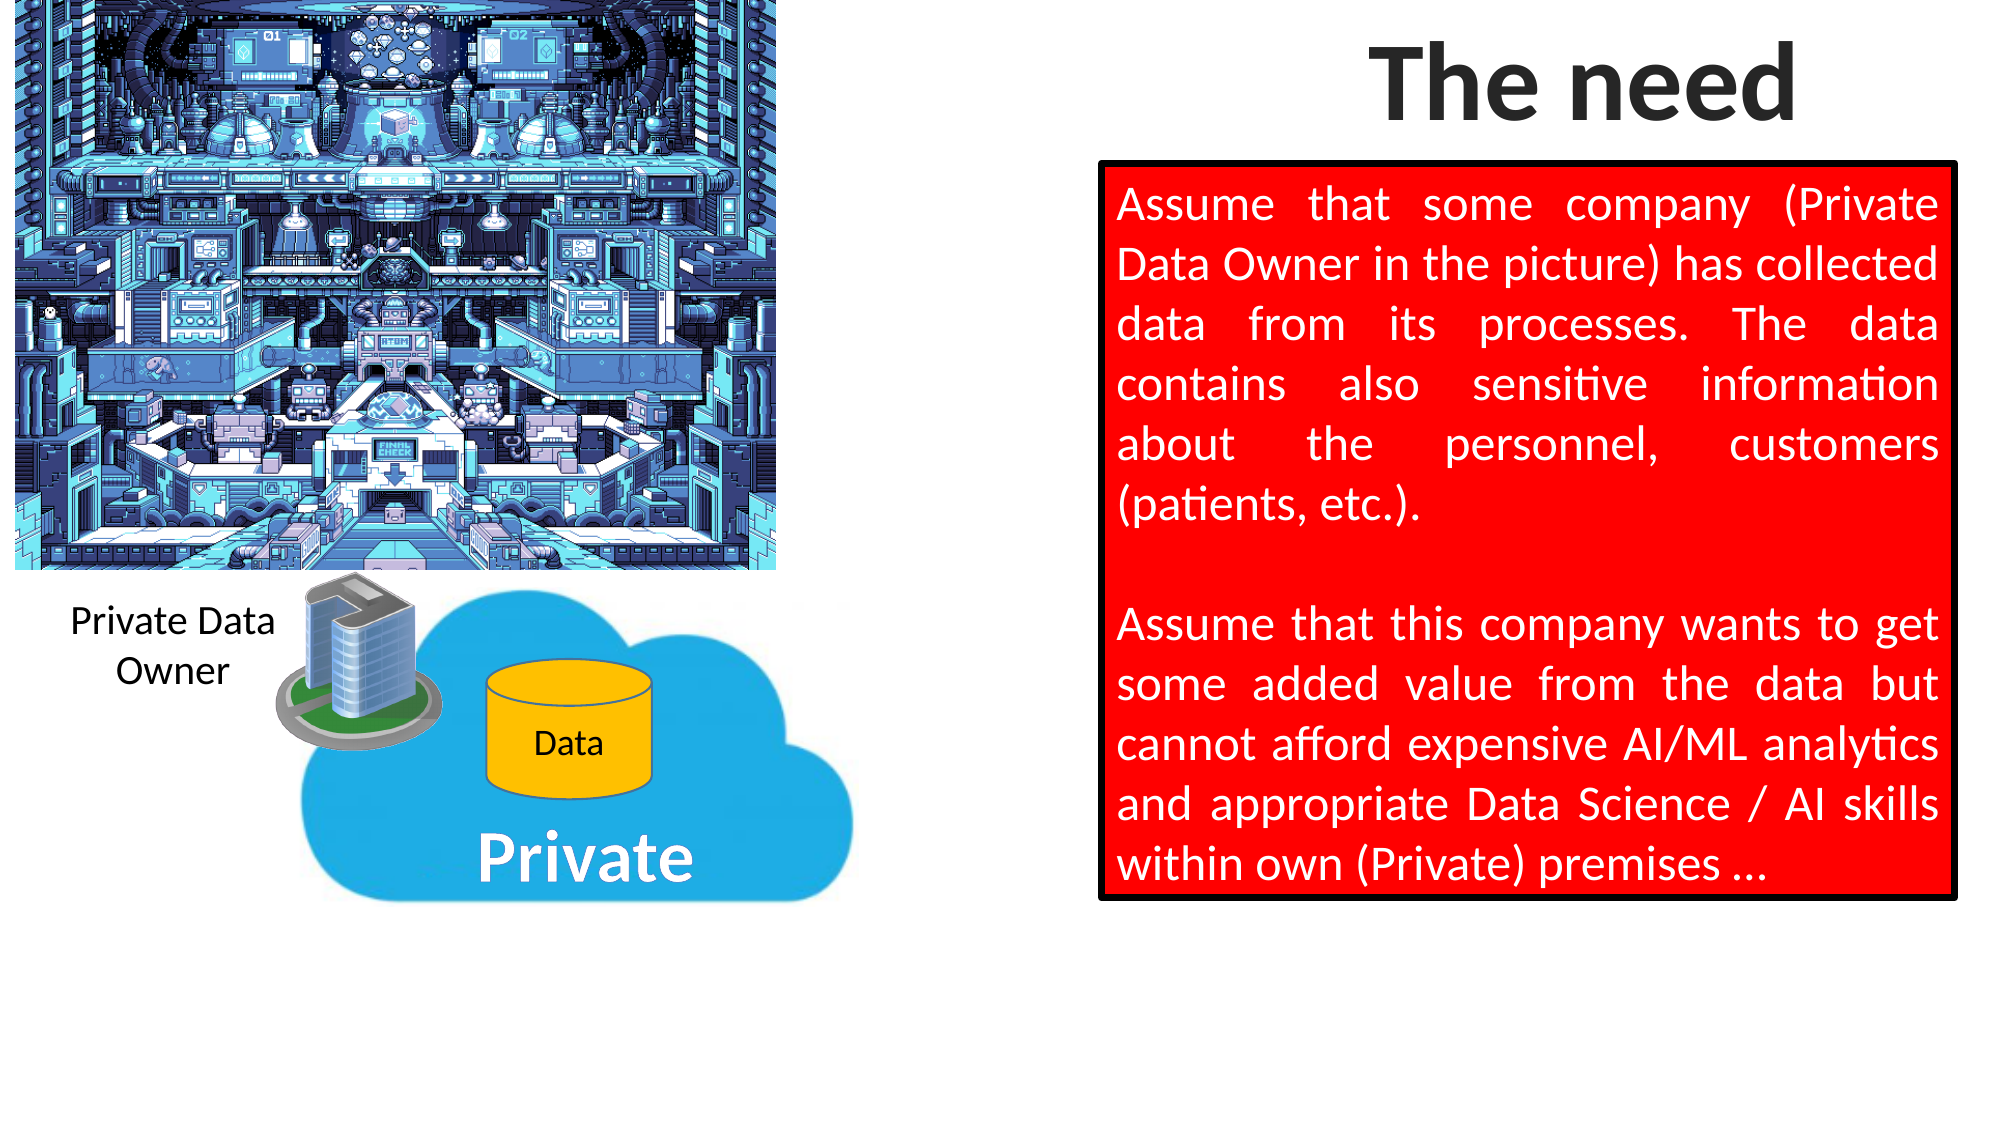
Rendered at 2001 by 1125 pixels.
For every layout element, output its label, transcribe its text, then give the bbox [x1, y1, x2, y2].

text_box Assume that some company (Private Data Owner in the picture) has collected data from its processes. The data contains also sensitive information about the personnel, customers (patients, etc.). Assume that this company wants to get some added value from the data but cannot afford expensive AI/ML analytics and appropriate Data Science / AI skills within own (Private) premises … [1101, 163, 1955, 898]
picture [15, 0, 859, 907]
text_box The need [1353, 0, 1816, 150]
text_box Private Data Owner [51, 585, 273, 700]
